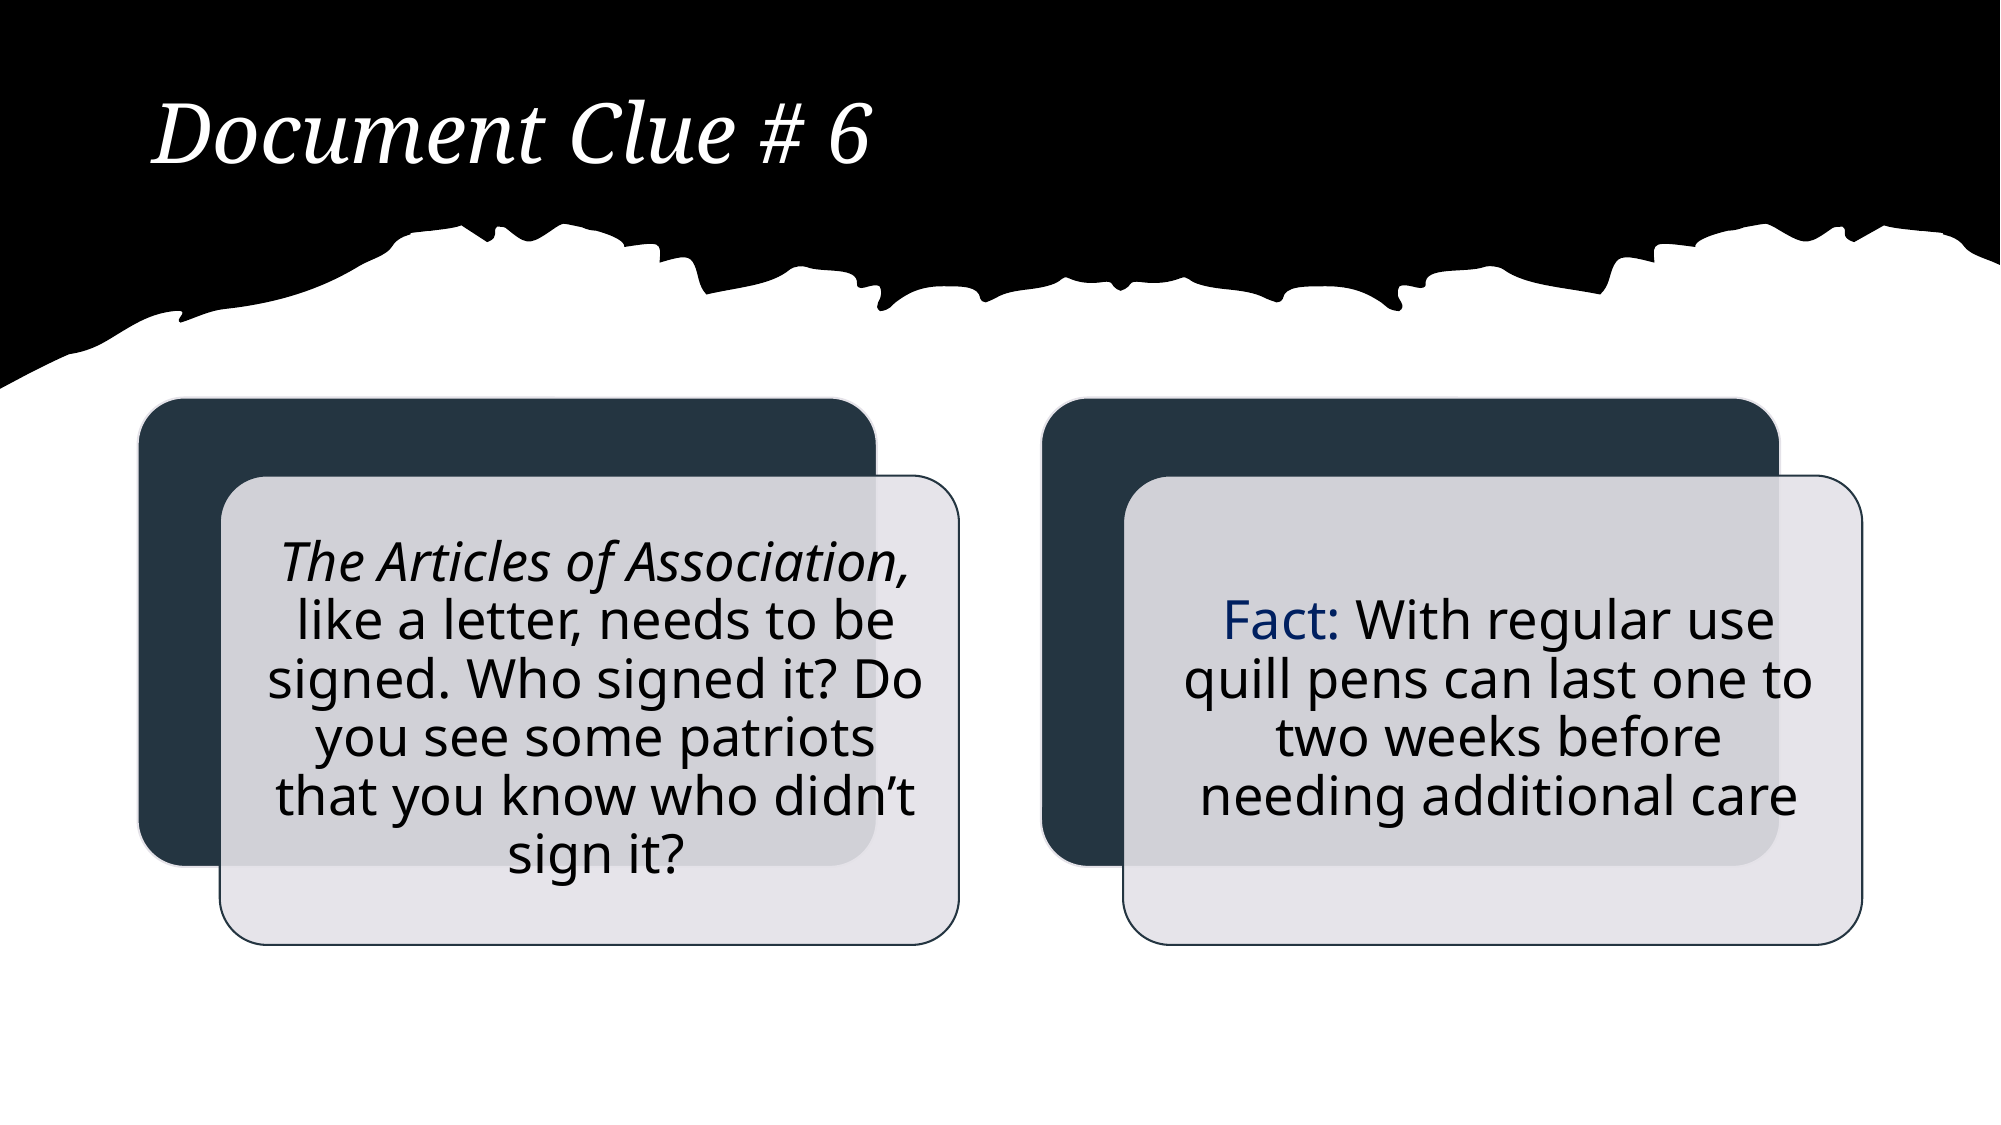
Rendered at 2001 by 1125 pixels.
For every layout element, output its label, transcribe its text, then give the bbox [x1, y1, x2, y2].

title Document Clue # 6 [137, 59, 1863, 213]
text_box [0, 225, 2000, 1125]
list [137, 329, 1863, 1013]
text_box [0, 0, 2000, 390]
